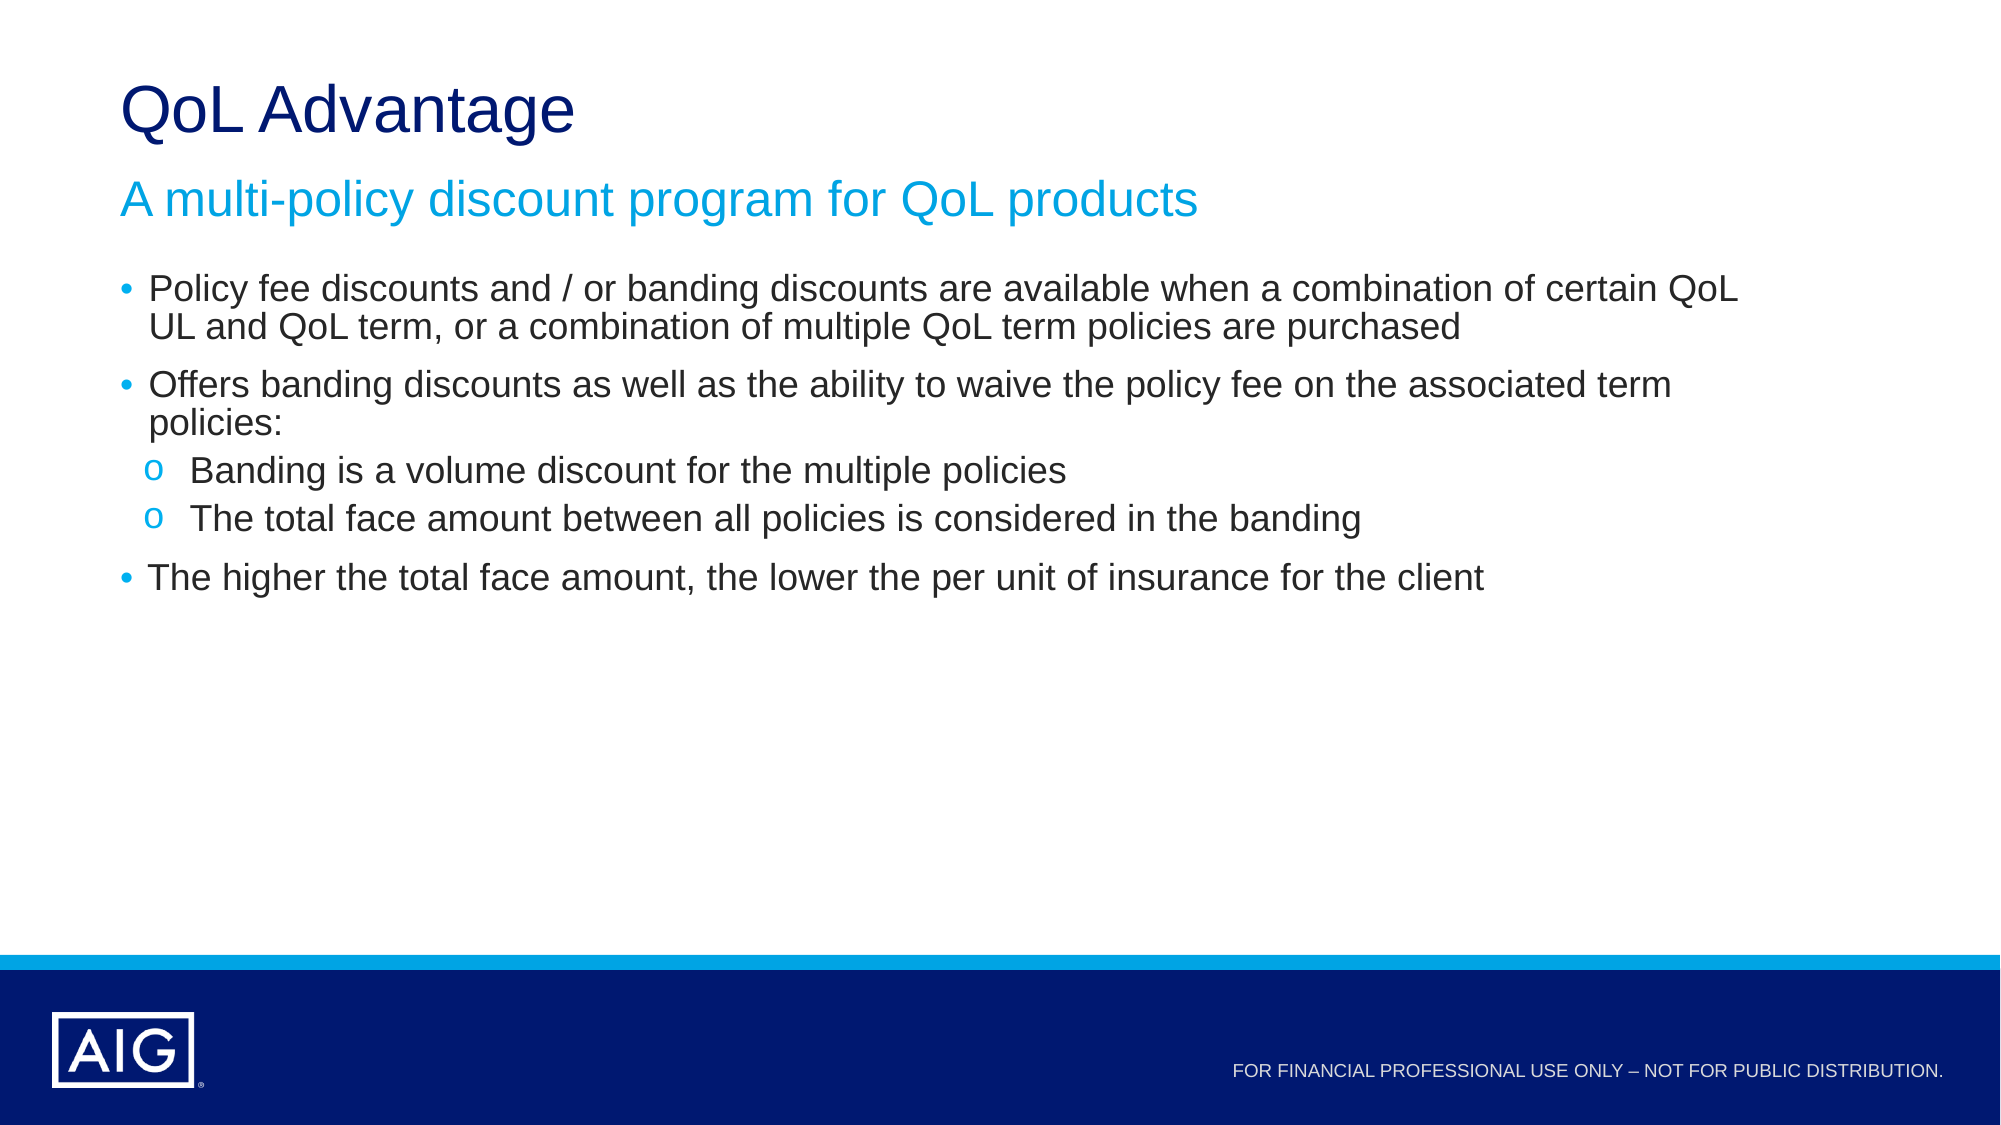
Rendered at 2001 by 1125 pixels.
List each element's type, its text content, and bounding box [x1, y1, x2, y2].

list Policy fee discounts and / or banding discounts are available when a combination of certain QoL UL and QoL term, or a combination of multiple QoL term policies are purchased Offers banding discounts as well as the ability to waive the policy fee on the associated term policies: Banding is a volume discount for the multiple policies The total face amount between all policies is considered in the banding The higher the total face amount, the lower the per unit of insurance for the client [120, 271, 1770, 900]
picture [52, 1012, 207, 1088]
title QoL Advantage [120, 75, 1875, 151]
list A multi-policy discount program for QoL products [120, 166, 1875, 241]
